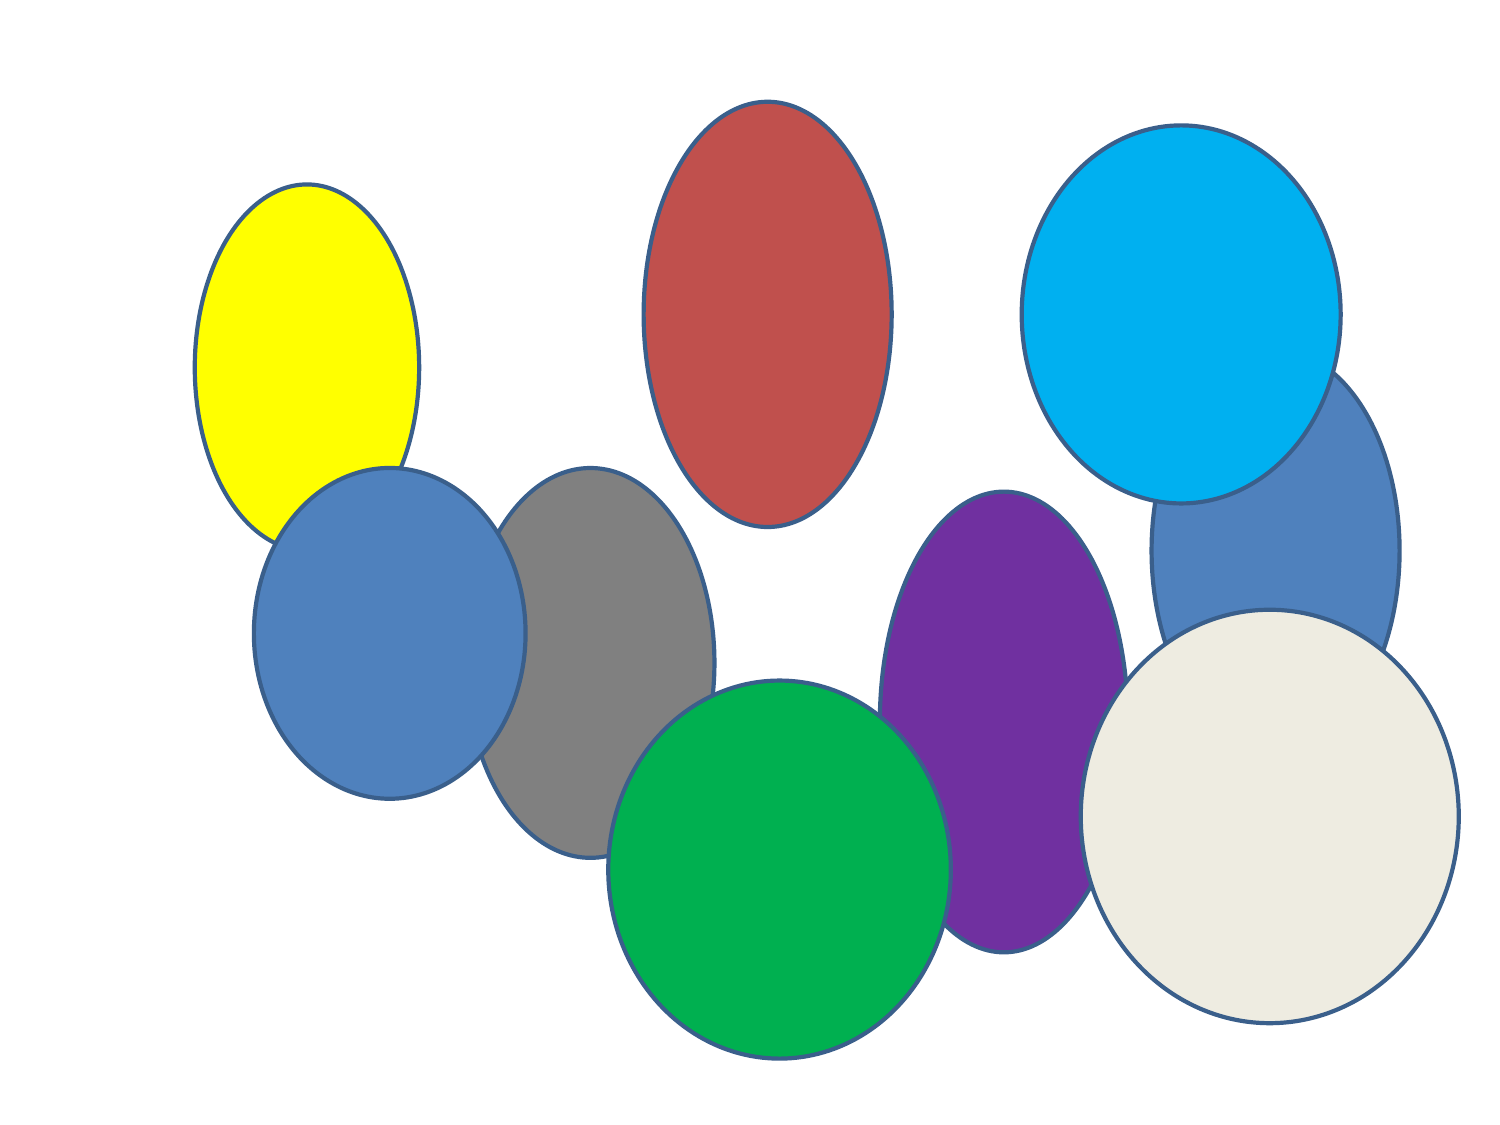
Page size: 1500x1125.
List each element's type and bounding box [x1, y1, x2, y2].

text_box [1149, 372, 1402, 649]
text_box [606, 678, 953, 1061]
text_box [1078, 607, 1461, 1026]
text_box [192, 182, 422, 544]
text_box [641, 99, 894, 530]
text_box [481, 465, 717, 860]
text_box [877, 489, 1128, 955]
text_box [1019, 123, 1343, 506]
text_box [251, 465, 528, 801]
